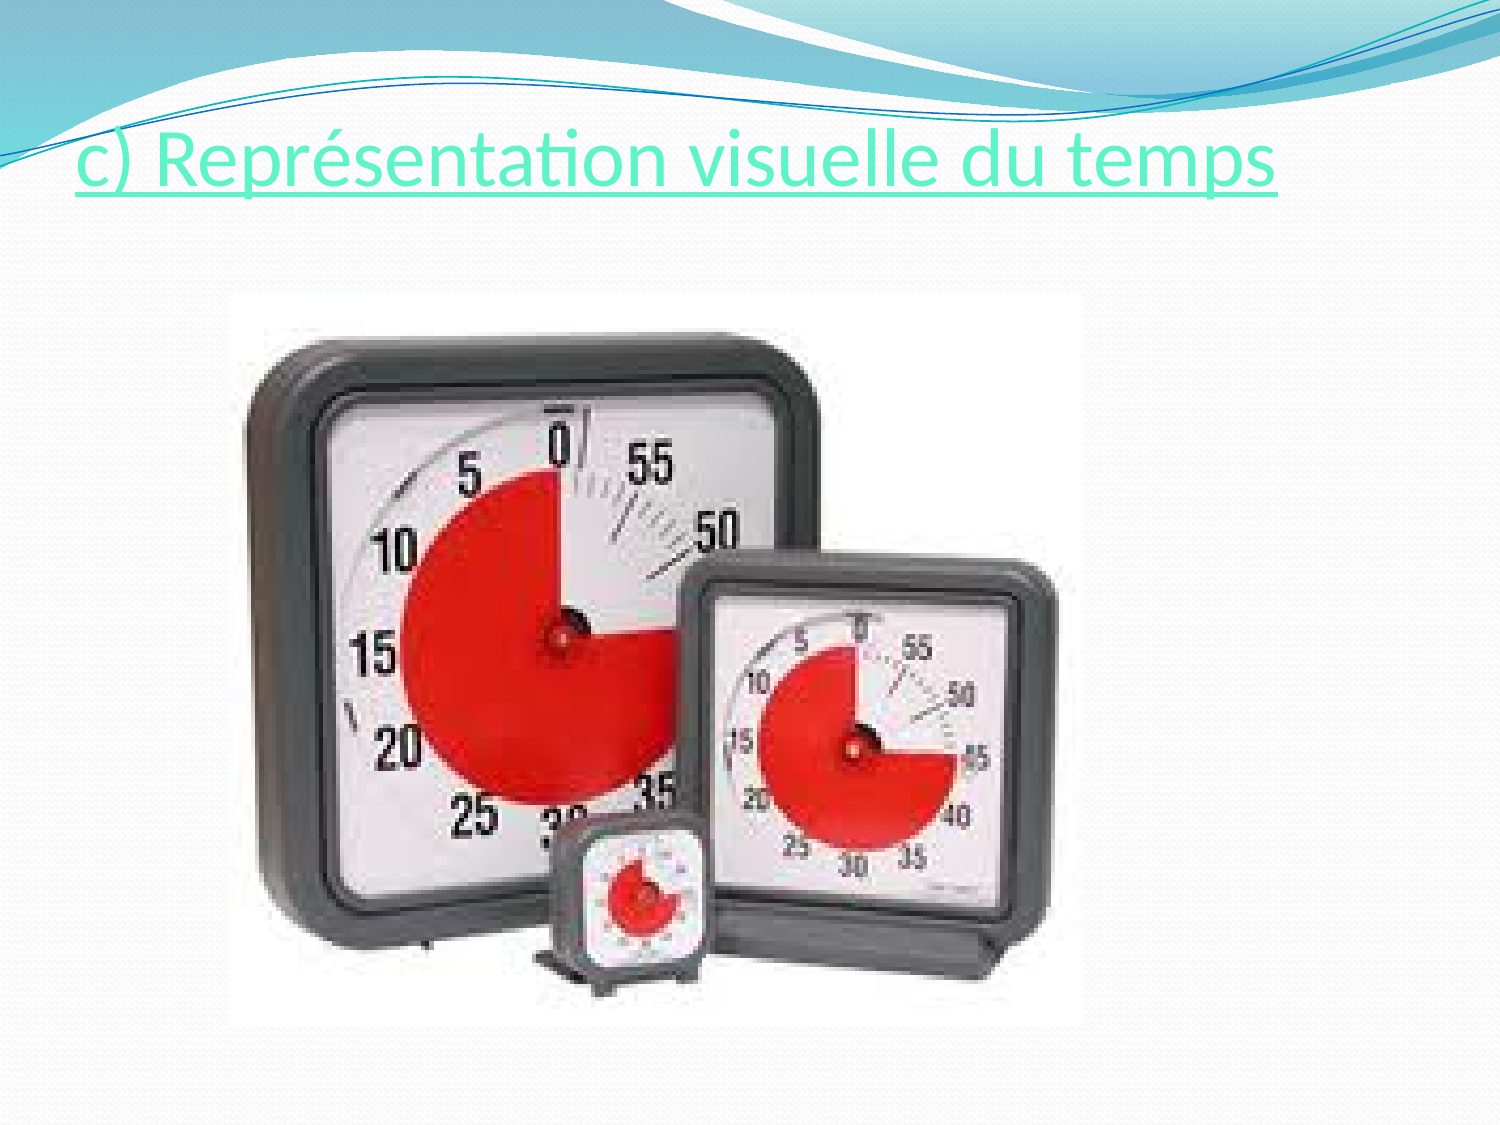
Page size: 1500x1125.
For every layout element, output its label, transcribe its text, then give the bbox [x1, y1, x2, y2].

title c) Représentation visuelle du temps [75, 115, 1425, 303]
picture [229, 294, 1081, 1027]
